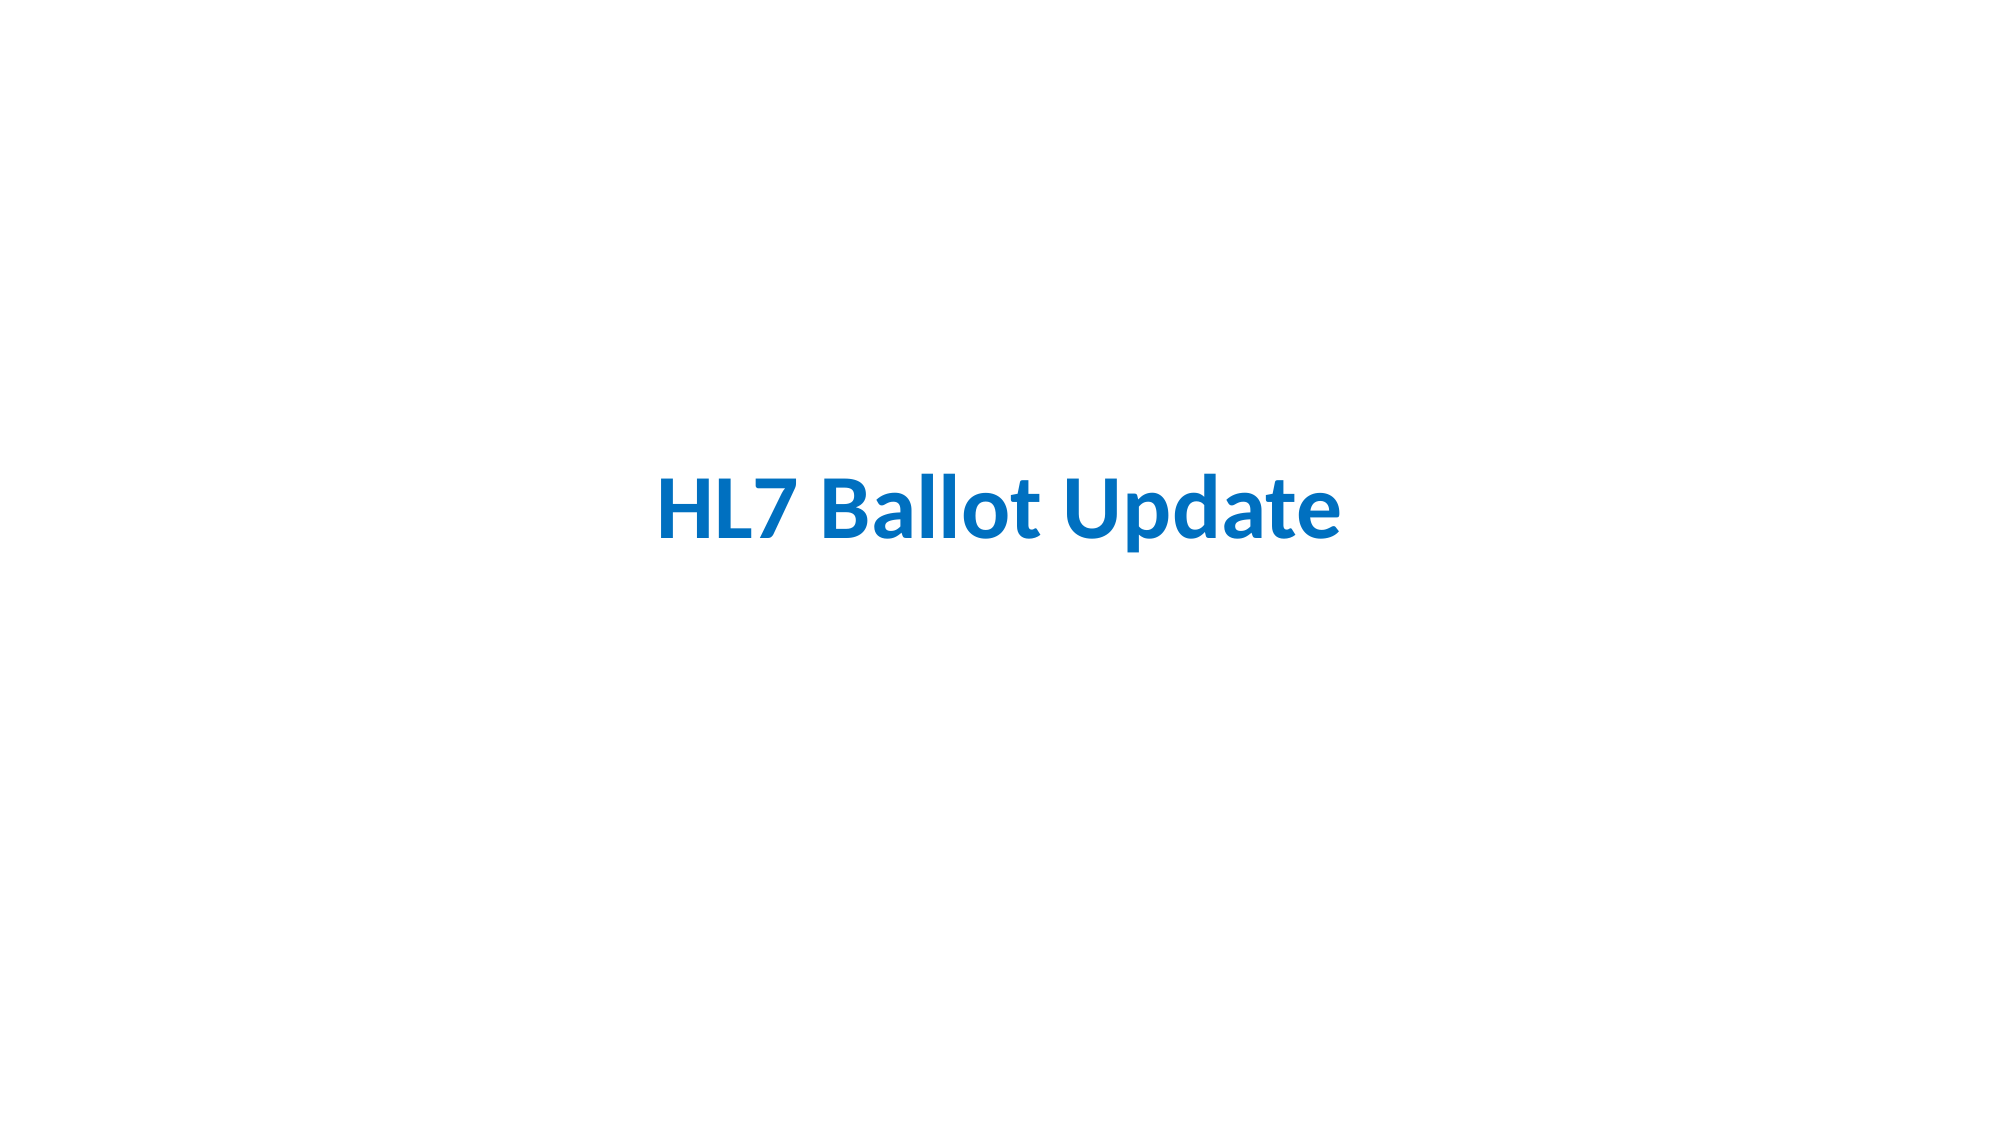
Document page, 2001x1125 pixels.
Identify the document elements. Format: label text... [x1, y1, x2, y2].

title HL7 Ballot Update [137, 399, 1863, 618]
